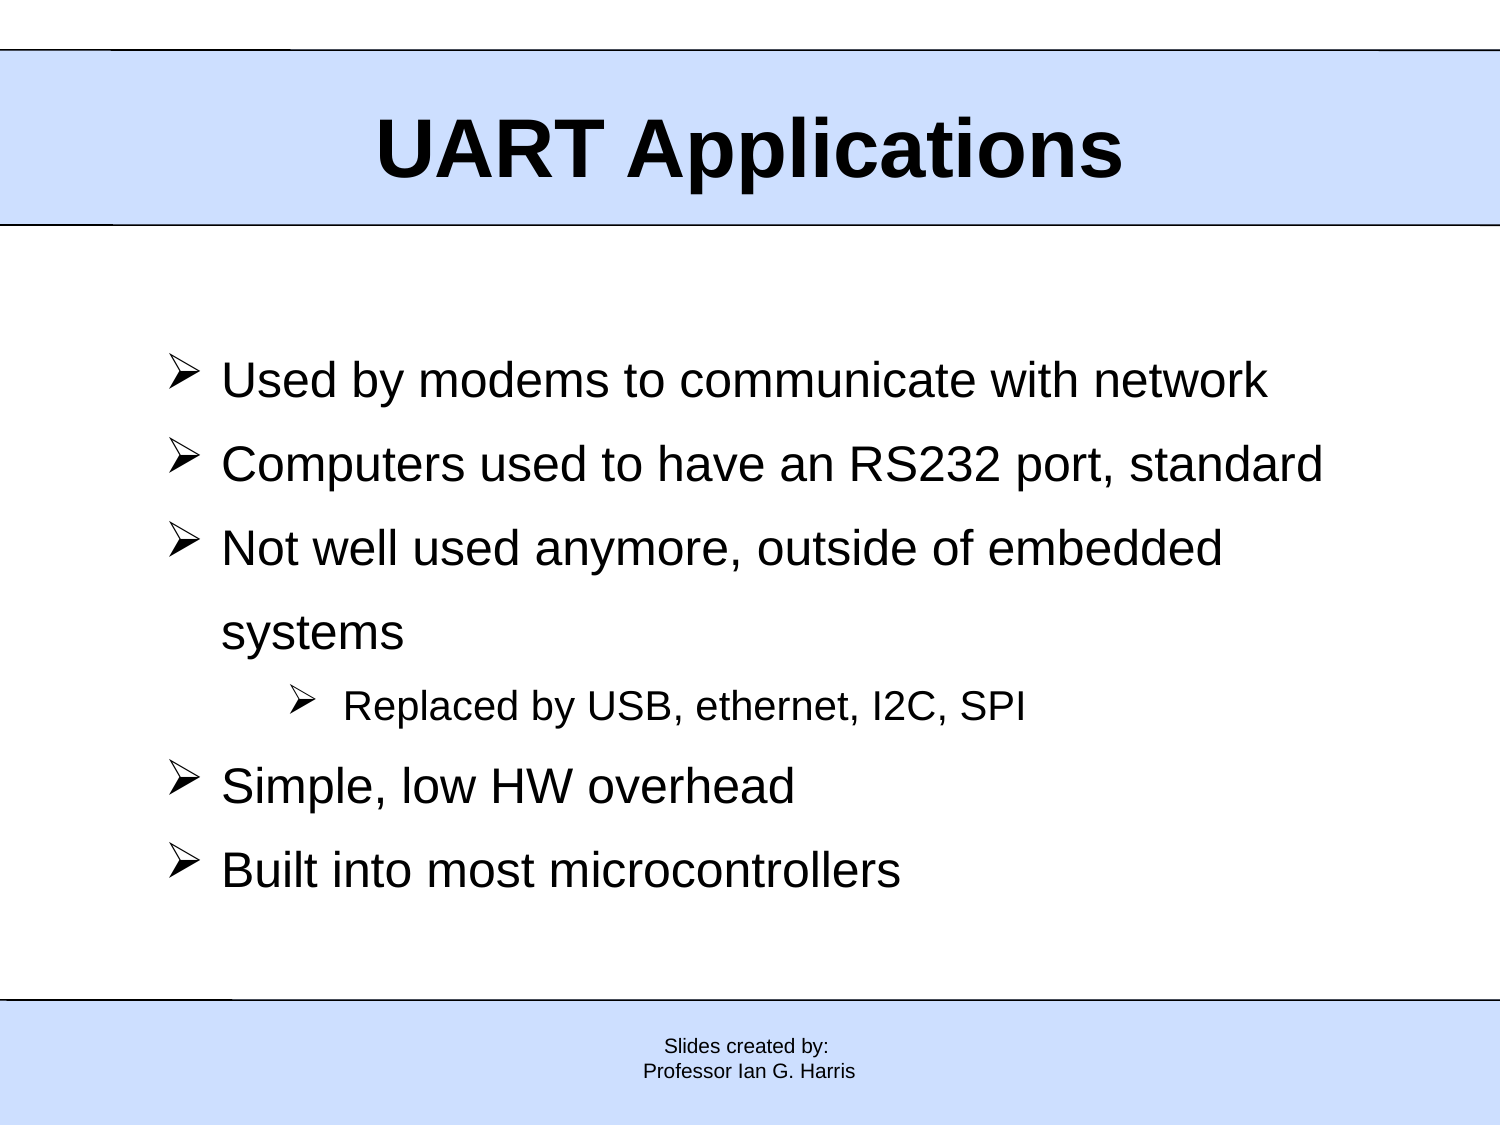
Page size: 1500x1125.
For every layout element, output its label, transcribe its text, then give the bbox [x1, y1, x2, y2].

text_box Slides created by: Professor Ian G. Harris [512, 1024, 987, 1099]
title UART Applications [112, 50, 1388, 238]
text_box Used by modems to communicate with network Computers used to have an RS232 port, standard Not well used anymore, outside of embedded systems Replaced by USB, ethernet, I2C, SPI Simple, low HW overhead Built into most microcontrollers [149, 312, 1363, 913]
